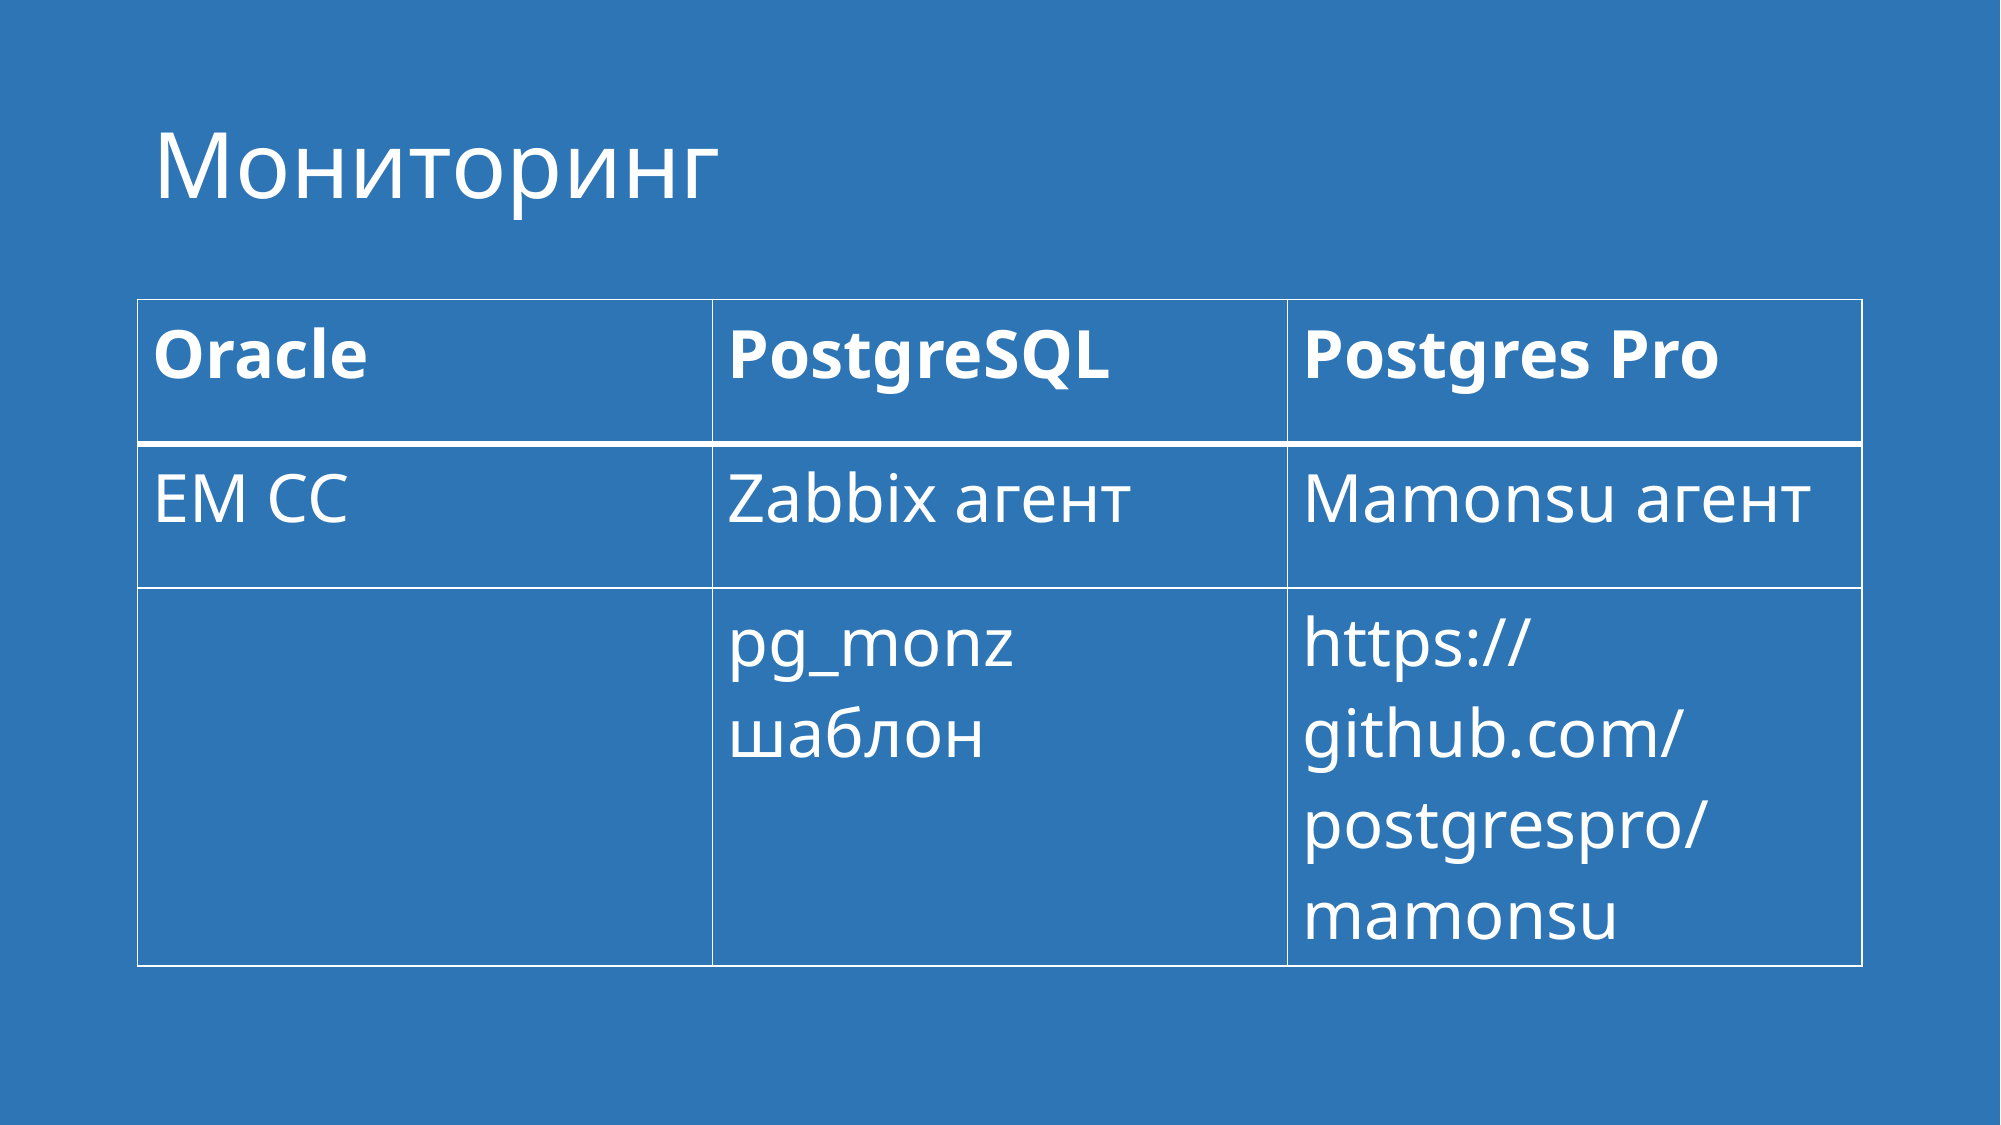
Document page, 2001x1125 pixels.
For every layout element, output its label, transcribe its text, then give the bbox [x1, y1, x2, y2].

table_cell Zabbix агент [713, 447, 1287, 587]
table_cell EM CC [138, 447, 712, 587]
table_cell [138, 589, 712, 965]
table_header PostgreSQL [713, 300, 1287, 441]
title Мониторинг [137, 59, 1863, 278]
table_cell https://github.com/postgrespro/mamonsu [1288, 589, 1861, 965]
table_header Postgres Pro [1288, 300, 1861, 441]
table_header Oracle [138, 300, 712, 441]
table_cell pg_monz шаблон [713, 589, 1287, 965]
table_cell Mamonsu агент [1288, 447, 1861, 587]
